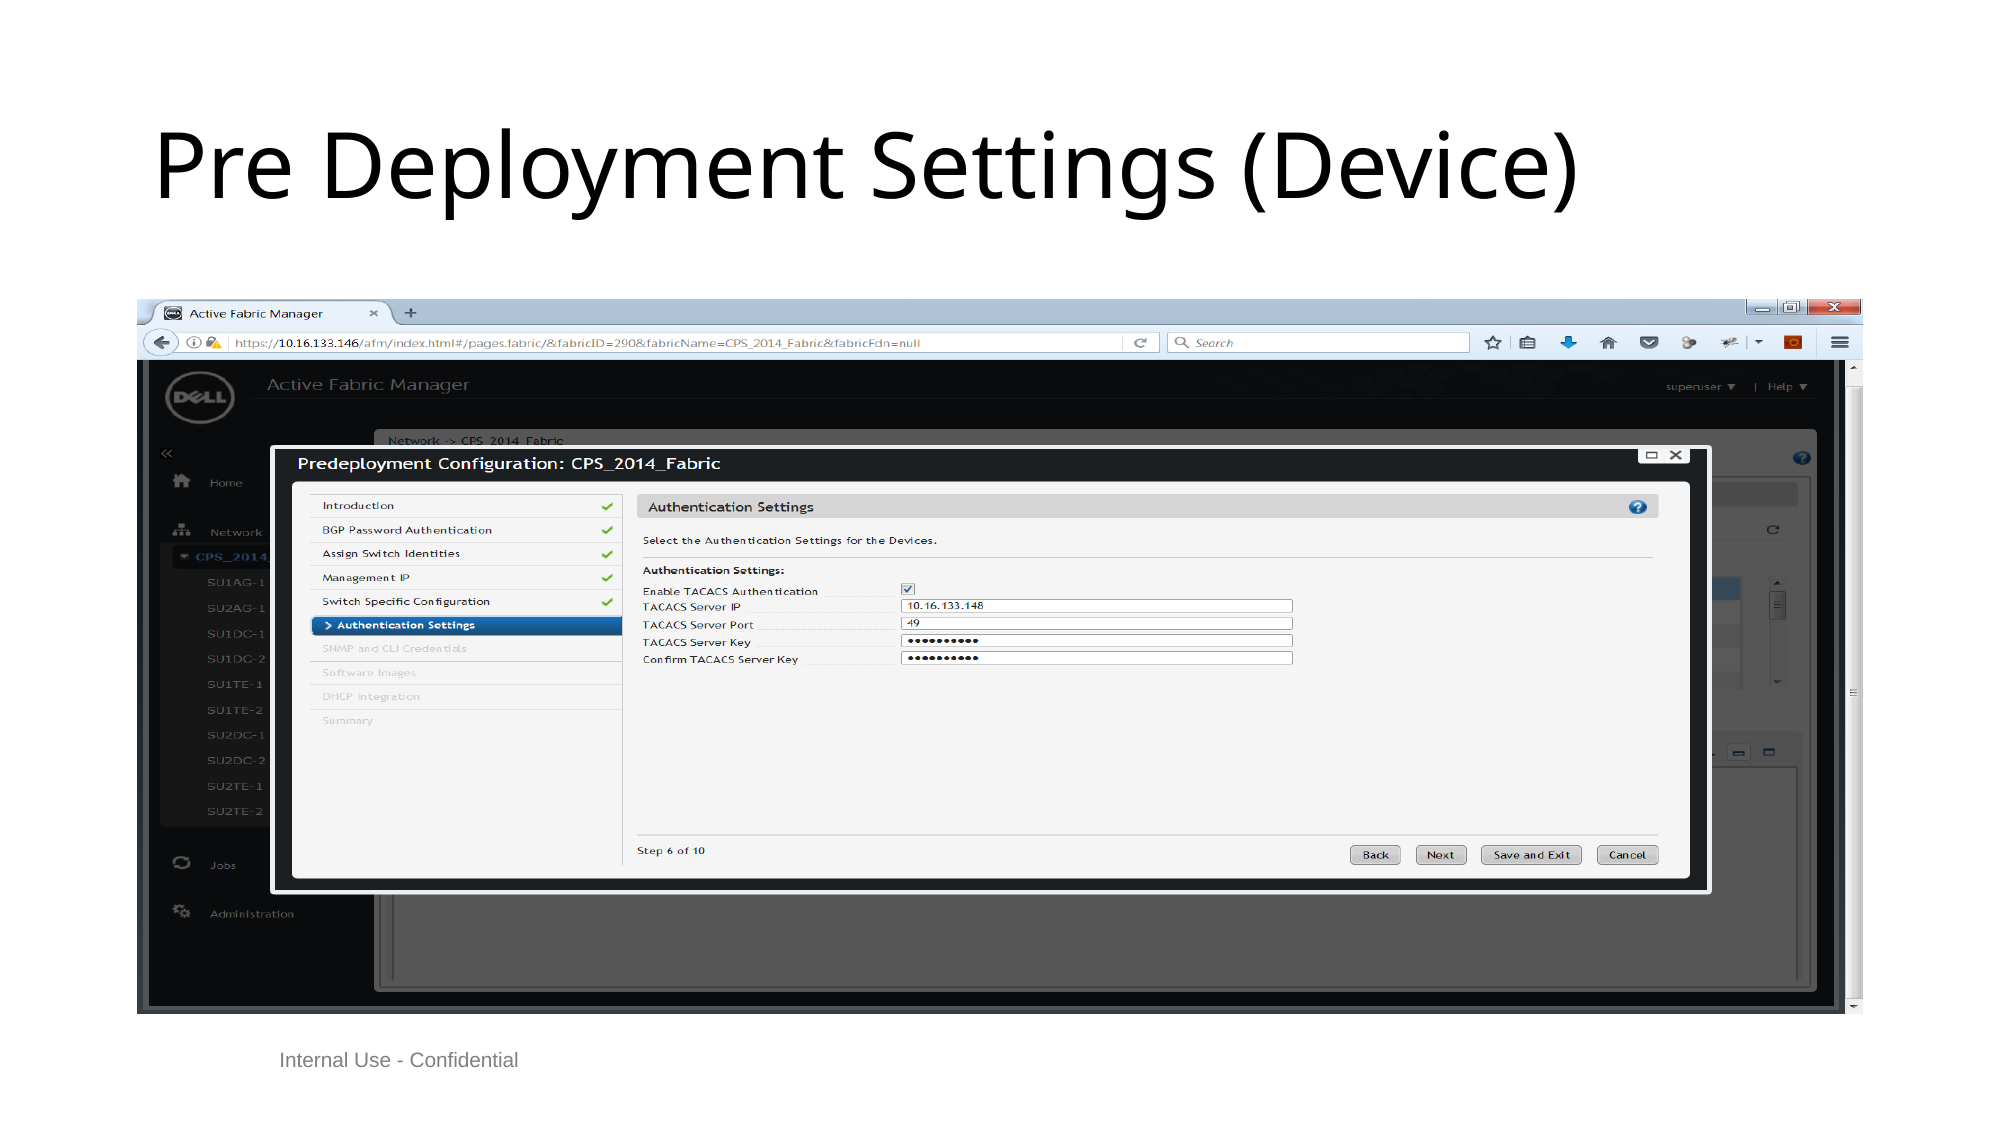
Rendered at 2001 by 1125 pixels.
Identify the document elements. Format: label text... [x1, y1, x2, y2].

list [137, 299, 1863, 1014]
title Pre Deployment Settings (Device) [137, 59, 1863, 278]
